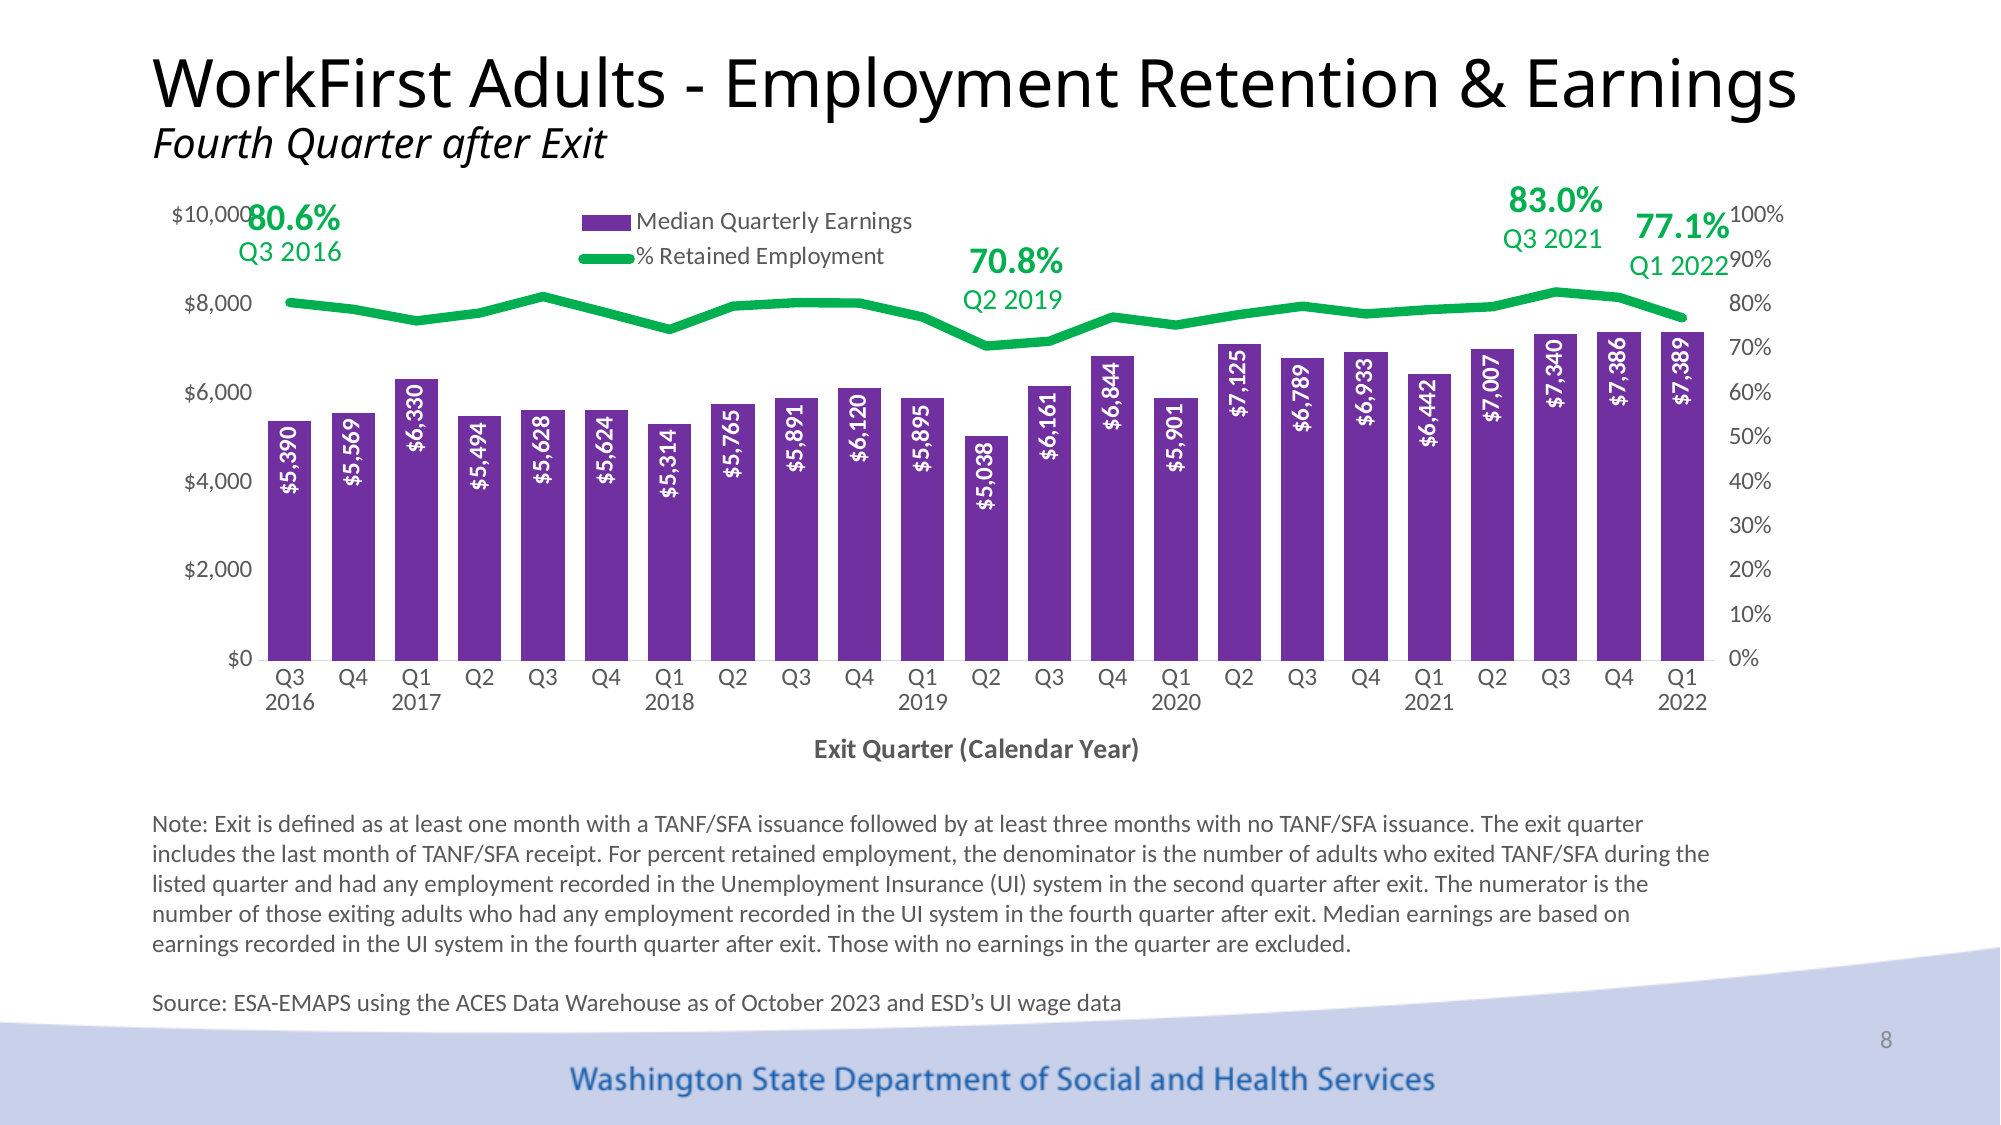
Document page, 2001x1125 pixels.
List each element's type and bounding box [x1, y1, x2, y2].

picture [0, 0, 2000, 1125]
chart [137, 191, 1818, 800]
